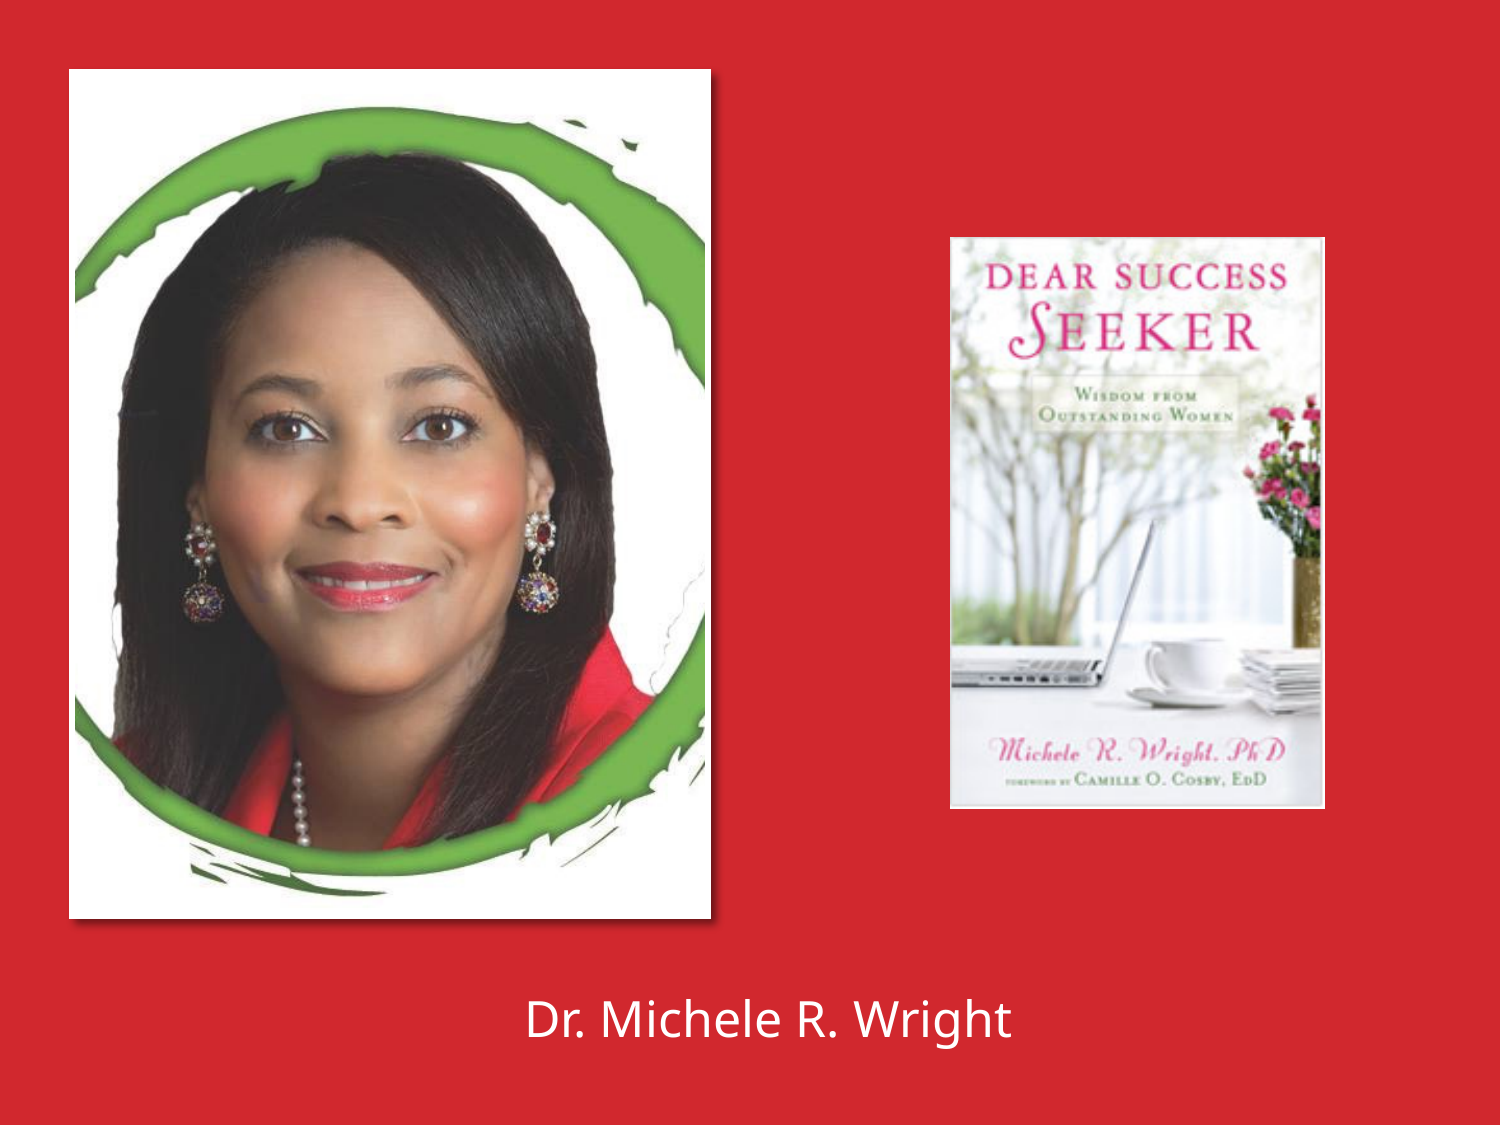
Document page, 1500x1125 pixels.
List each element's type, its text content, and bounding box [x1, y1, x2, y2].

picture [74, 74, 706, 914]
text_box Dr. Michele R. Wright [312, 950, 1225, 1063]
picture [949, 237, 1326, 809]
